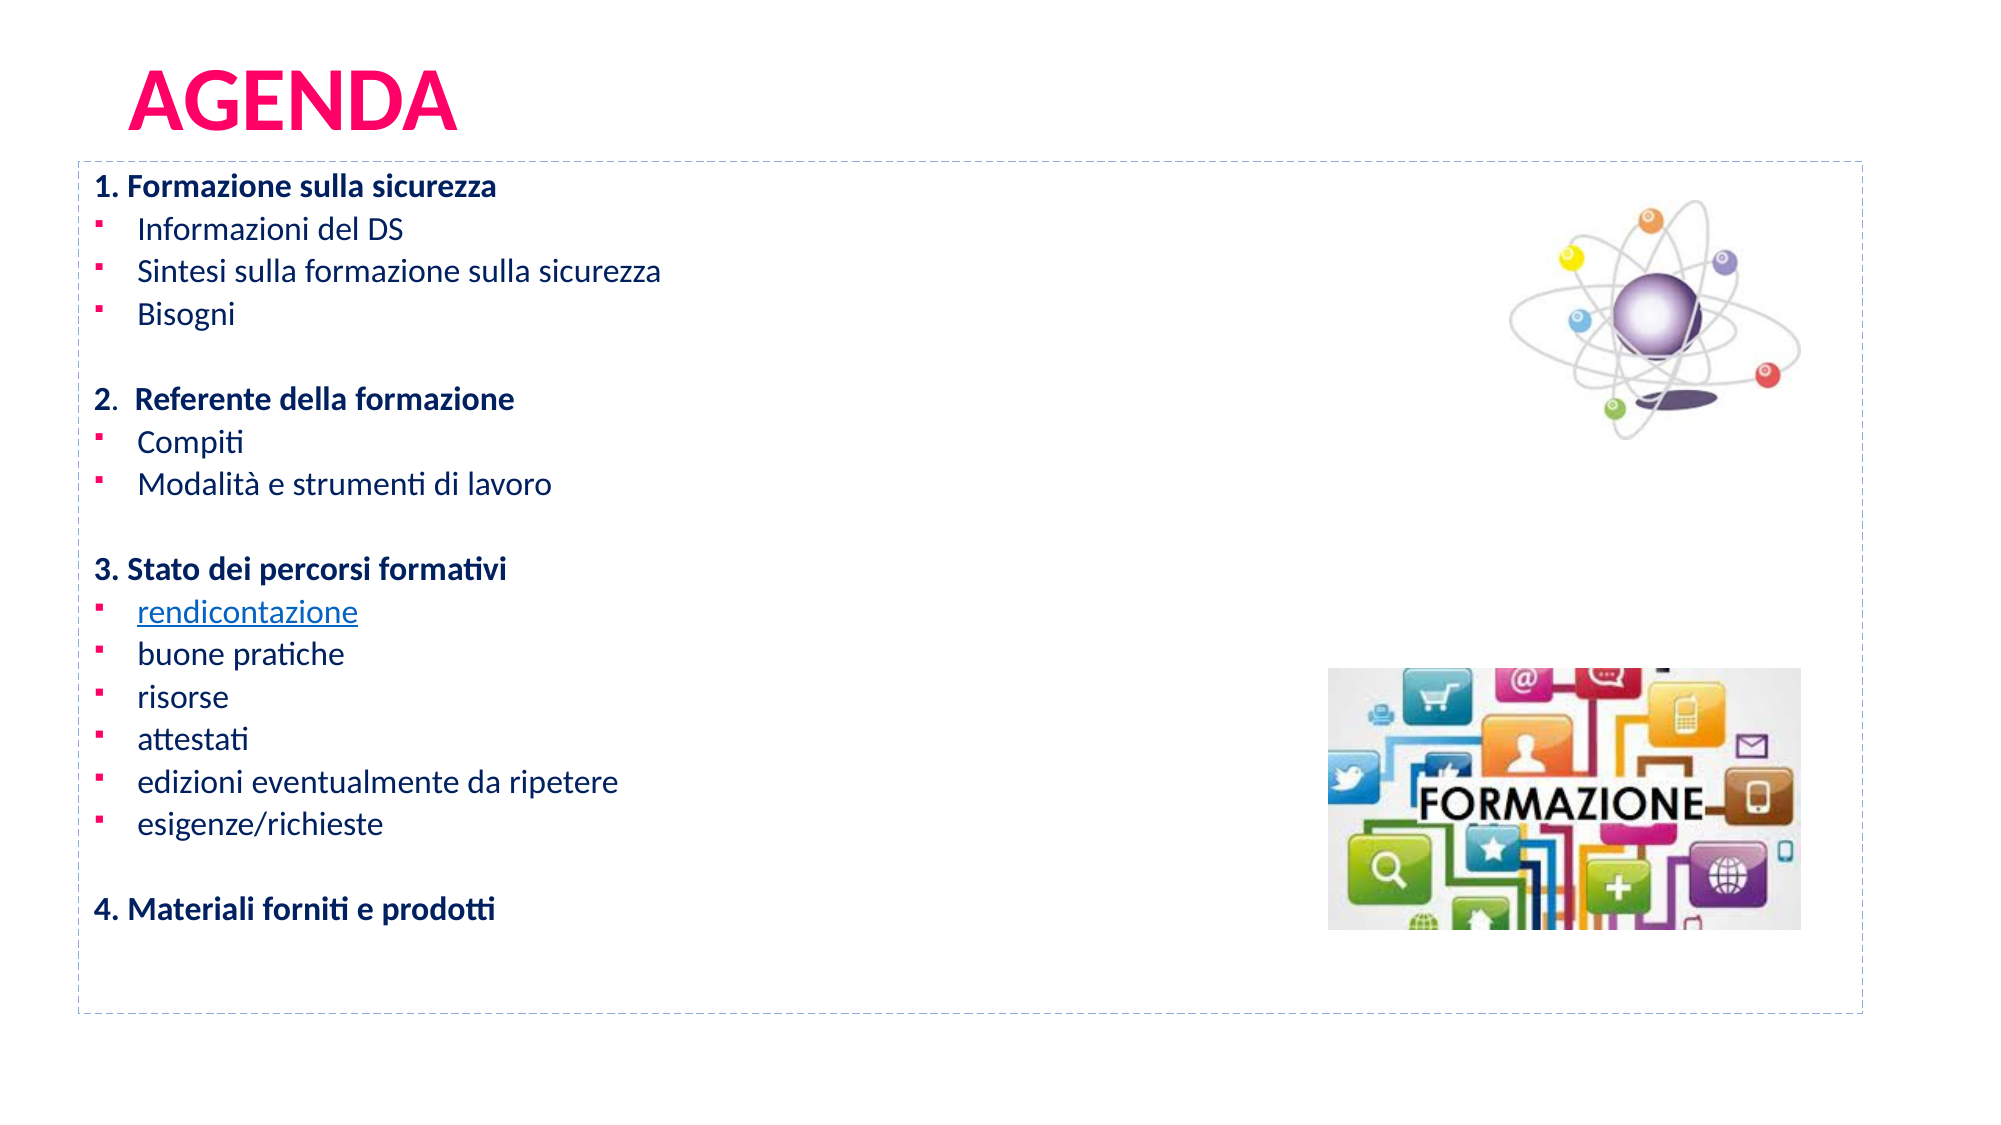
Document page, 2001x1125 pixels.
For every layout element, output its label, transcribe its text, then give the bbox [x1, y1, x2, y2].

title AGENDA [113, 59, 1863, 142]
picture [1508, 200, 1801, 440]
list 1. Formazione sulla sicurezza Informazioni del DS Sintesi sulla formazione sulla sicurezza Bisogni 2. Referente della formazione Compiti Modalità e strumenti di lavoro 3. Stato dei percorsi formativi rendicontazione buone pratiche risorse attestati edizioni eventualmente da ripetere esigenze/richieste 4. Materiali forniti e prodotti [78, 161, 1863, 1014]
picture [1328, 668, 1801, 930]
